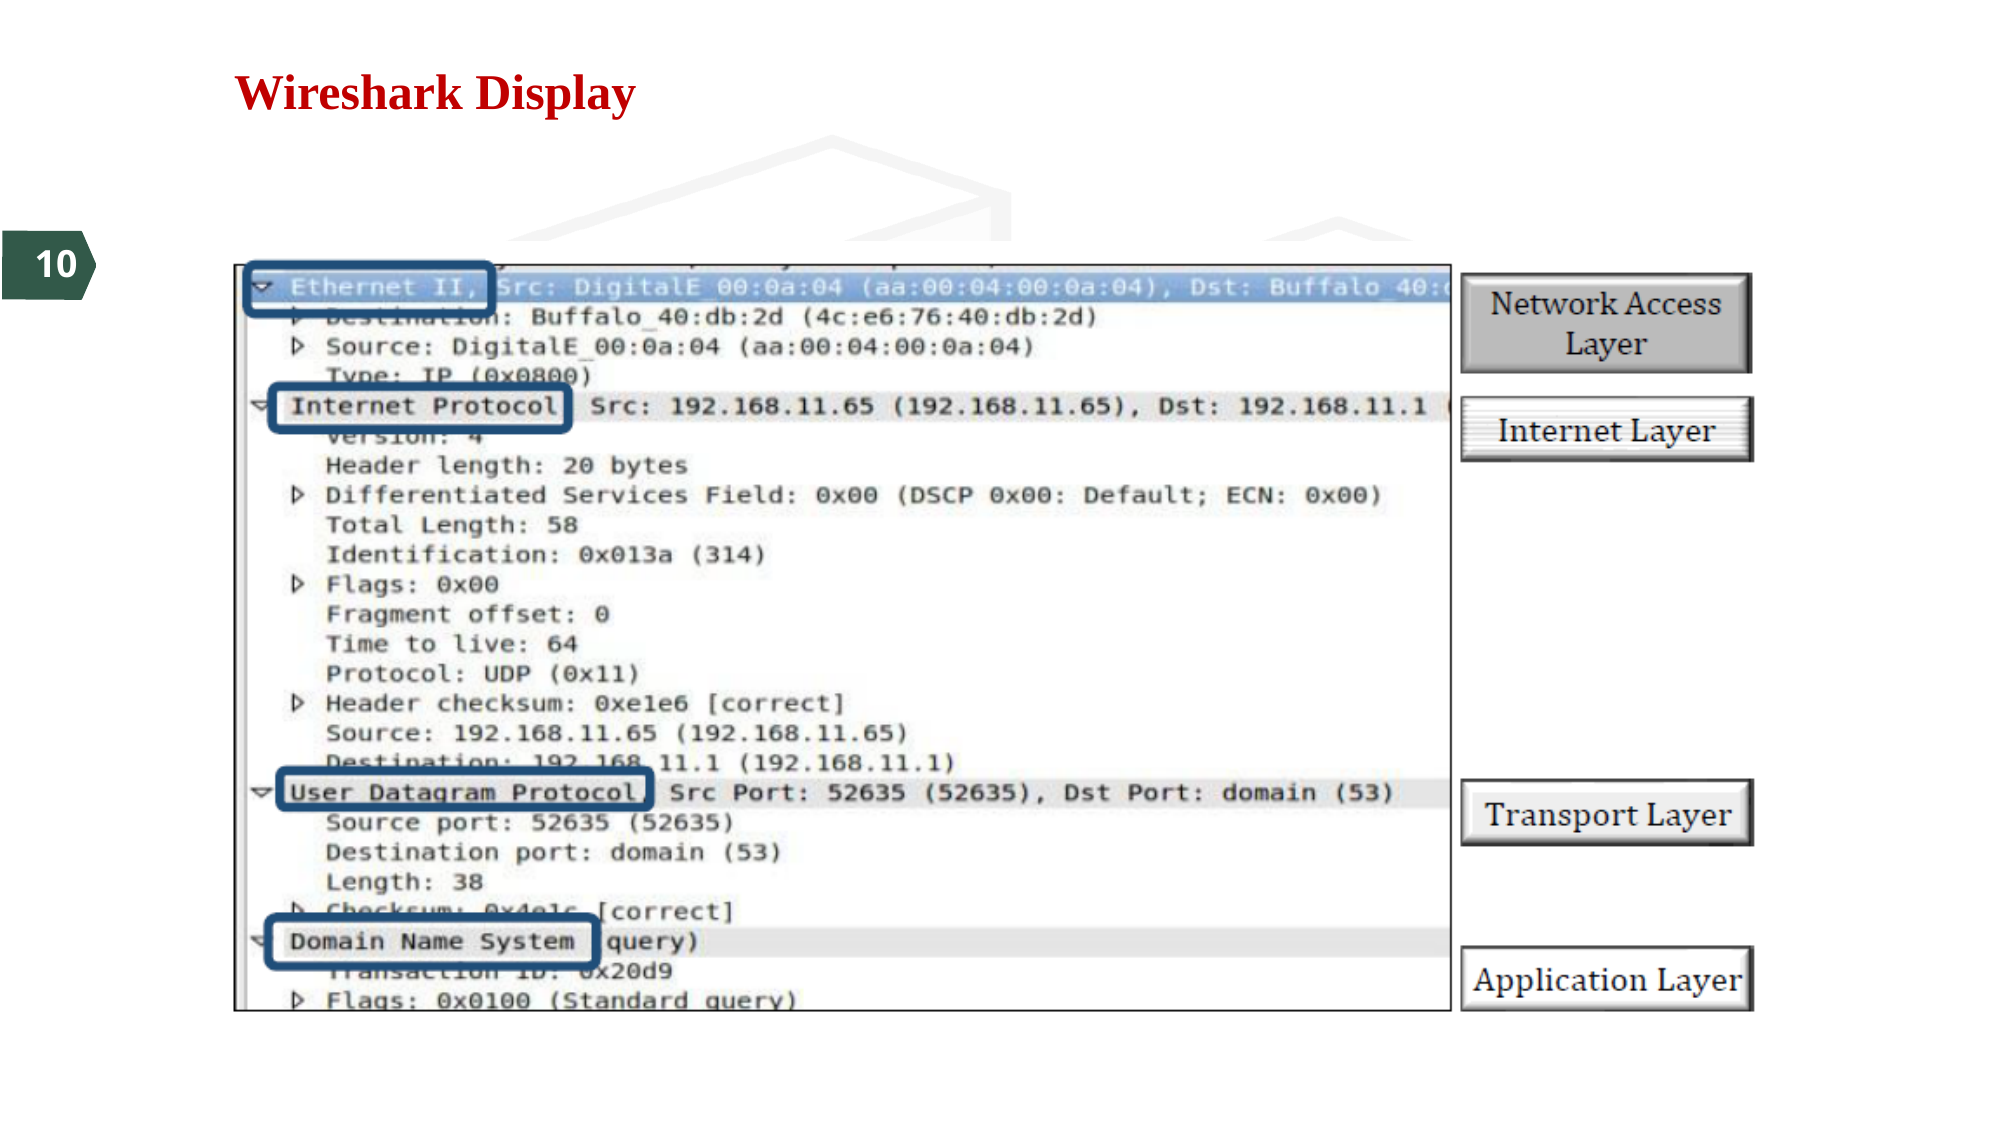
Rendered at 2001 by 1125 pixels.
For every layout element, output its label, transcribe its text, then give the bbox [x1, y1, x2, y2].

picture [206, 240, 1789, 1036]
title Wireshark Display [206, 51, 1921, 242]
